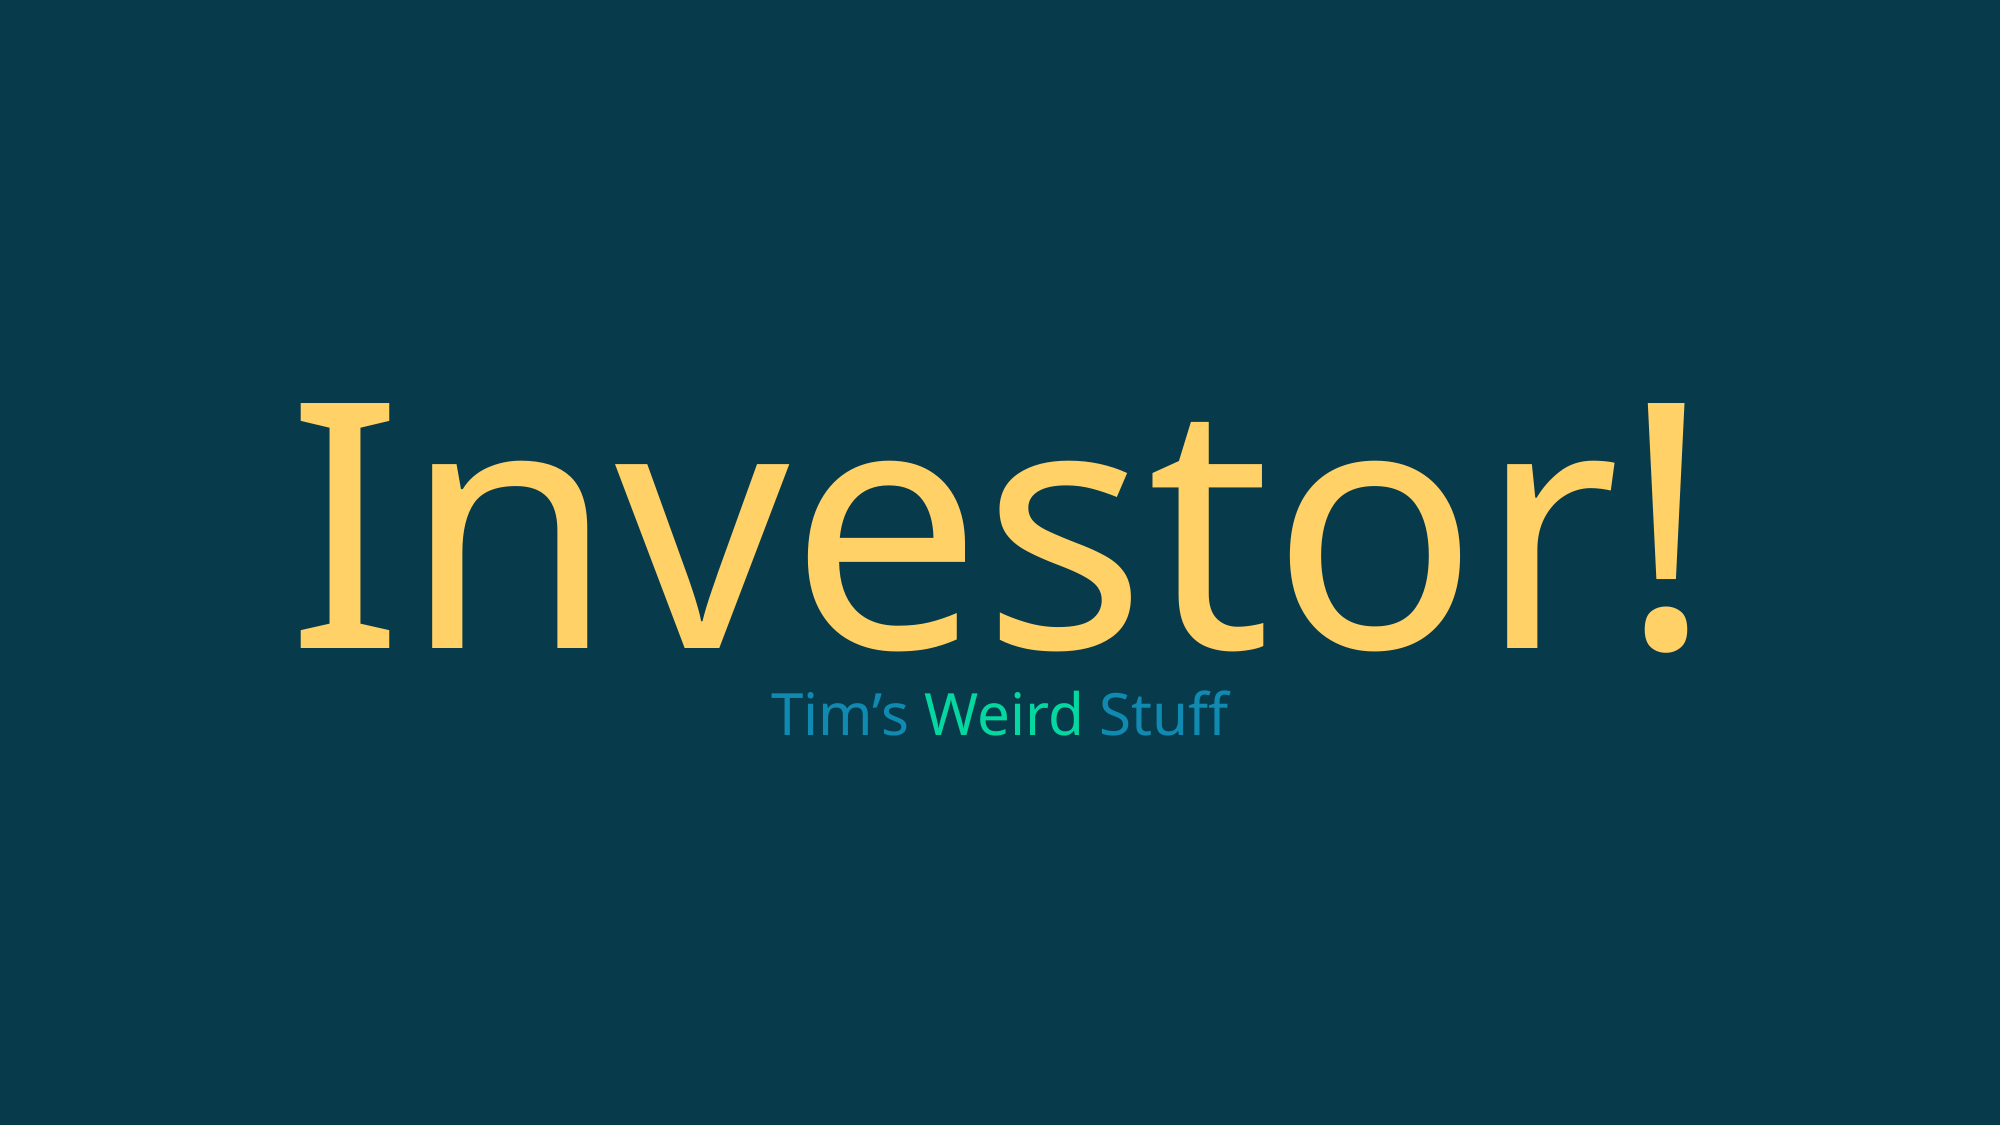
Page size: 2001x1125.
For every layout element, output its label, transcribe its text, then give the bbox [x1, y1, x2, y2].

subtitle Tim’s Weird Stuff [249, 678, 1750, 950]
title Investor! [249, 338, 1750, 678]
